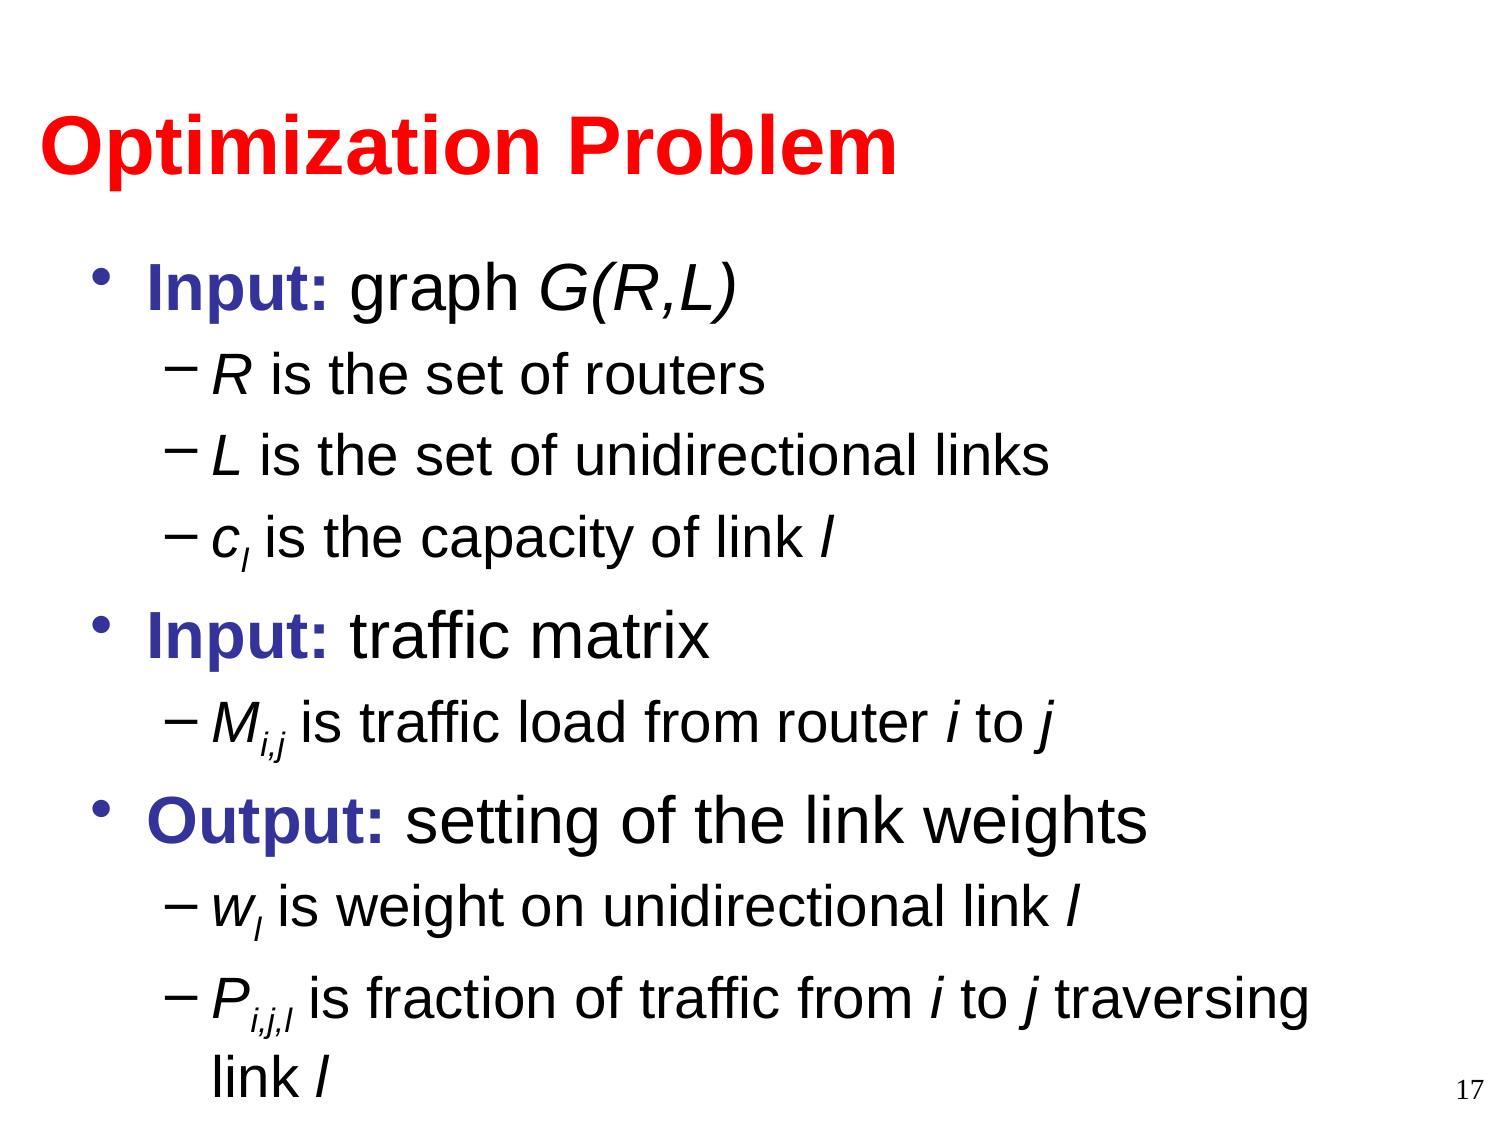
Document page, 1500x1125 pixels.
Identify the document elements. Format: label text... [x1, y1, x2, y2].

title Optimization Problem [24, 47, 1463, 236]
slide_number 17 [1149, 1062, 1500, 1101]
list Input: graph G(R,L) R is the set of routers L is the set of unidirectional links cl is the capacity of link l Input: traffic matrix Mi,j is traffic load from router i to j Output: setting of the link weights wl is weight on unidirectional link l Pi,j,l is fraction of traffic from i to j traversing link l [74, 236, 1426, 980]
